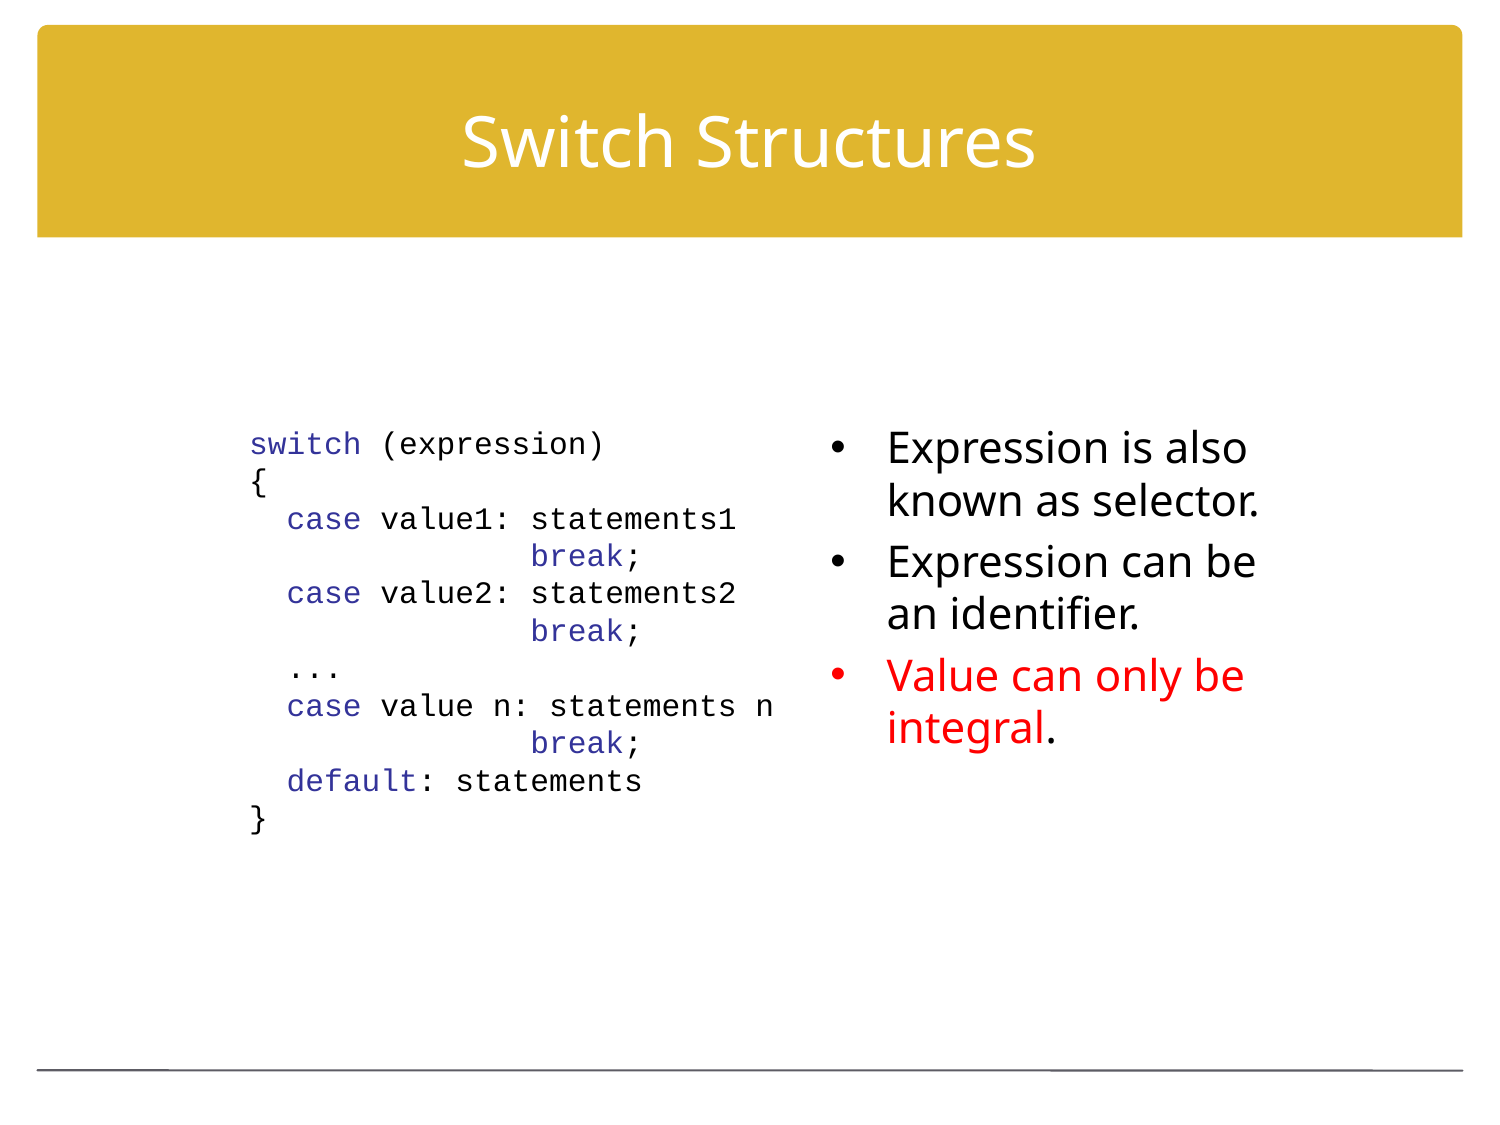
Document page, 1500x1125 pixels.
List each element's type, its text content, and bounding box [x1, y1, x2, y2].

text_box Expression is also known as selector. Expression can be an identifier. Value can only be integral. [815, 412, 1285, 919]
text_box switch (expression) { case value1: statements1 break; case value2: statements2 break; ... case value n: statements n break; default: statements } [234, 415, 796, 843]
title Switch Structures [49, 44, 1451, 233]
